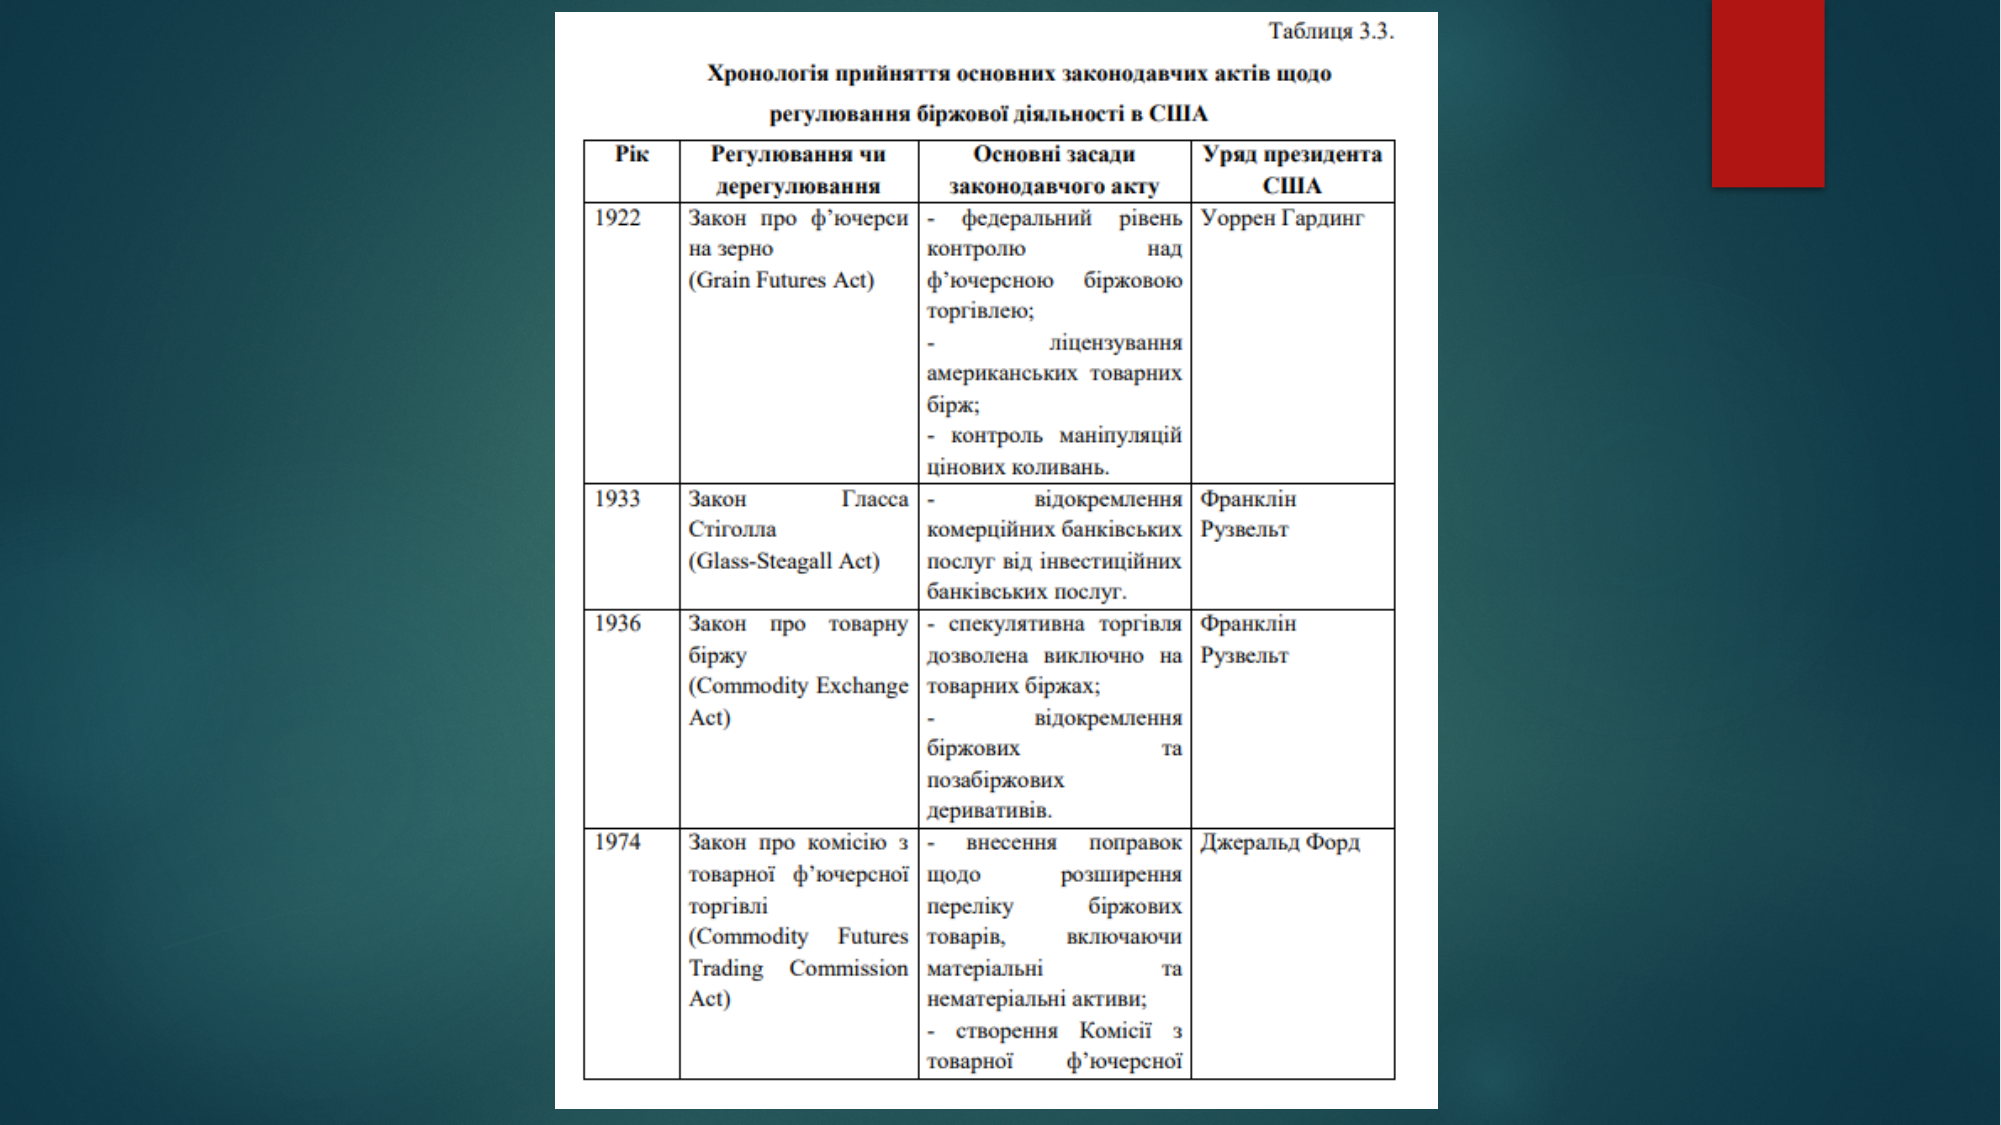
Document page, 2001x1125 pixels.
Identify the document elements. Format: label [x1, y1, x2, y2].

picture [0, 0, 1576, 1125]
